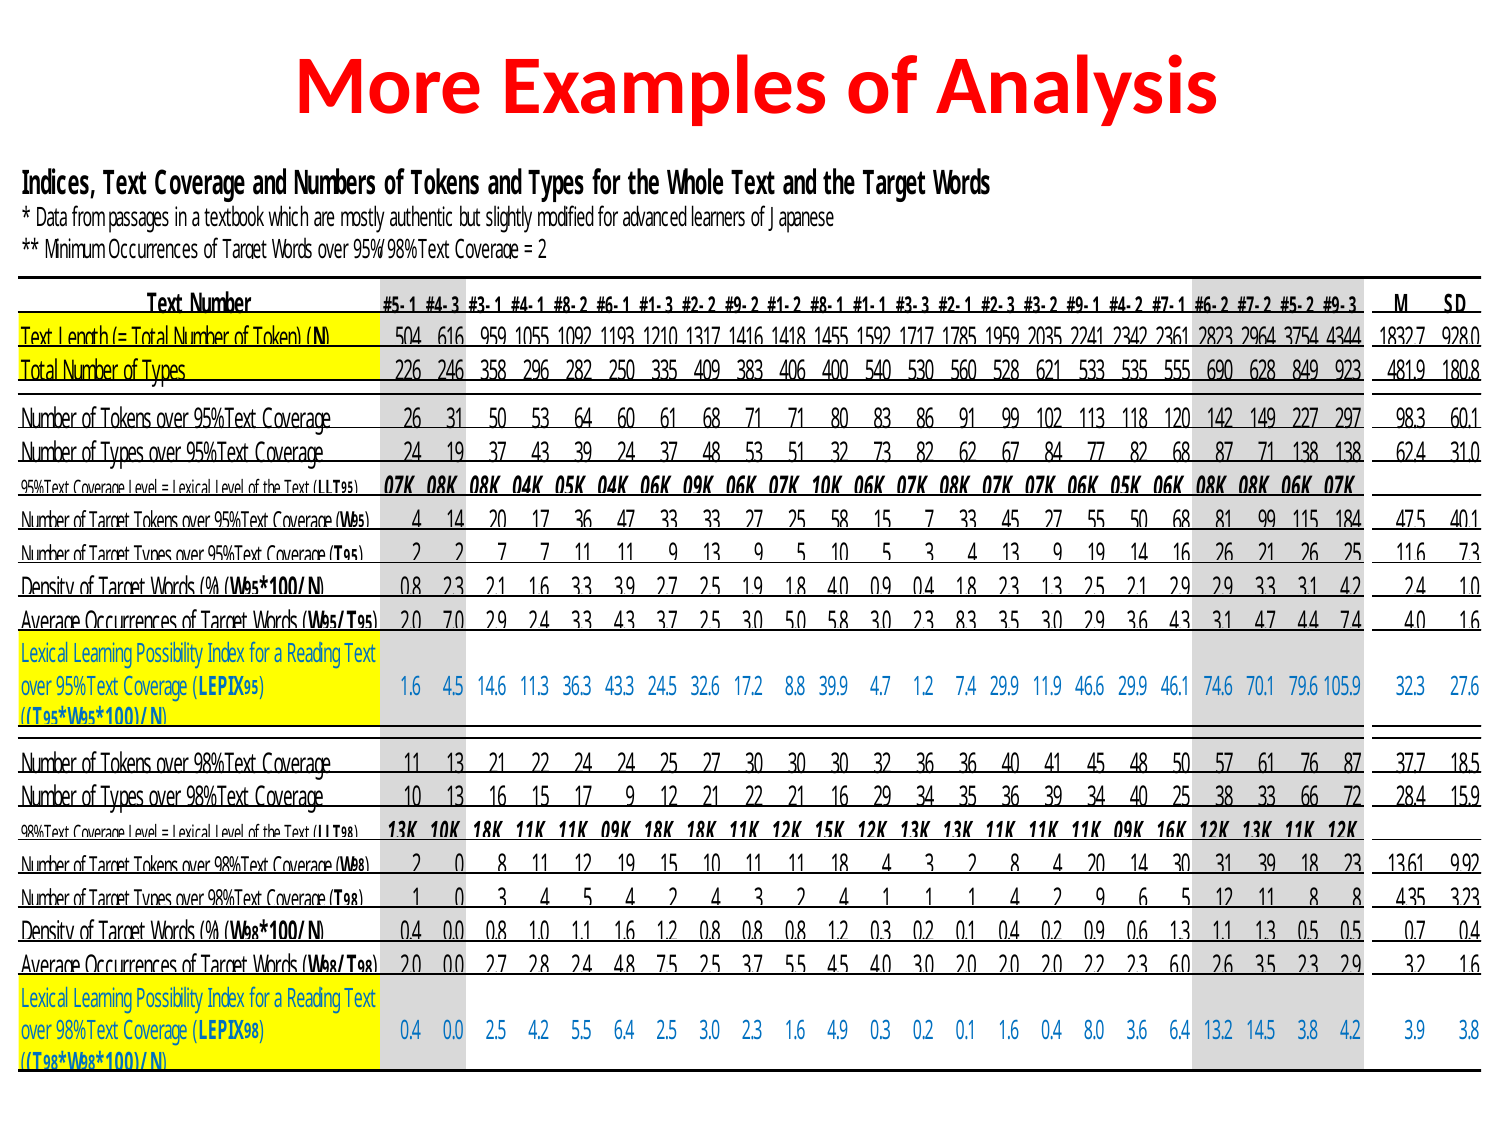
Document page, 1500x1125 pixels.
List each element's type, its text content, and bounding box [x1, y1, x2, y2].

picture [17, 151, 1483, 1074]
title More Examples of Analysis [82, 9, 1433, 150]
